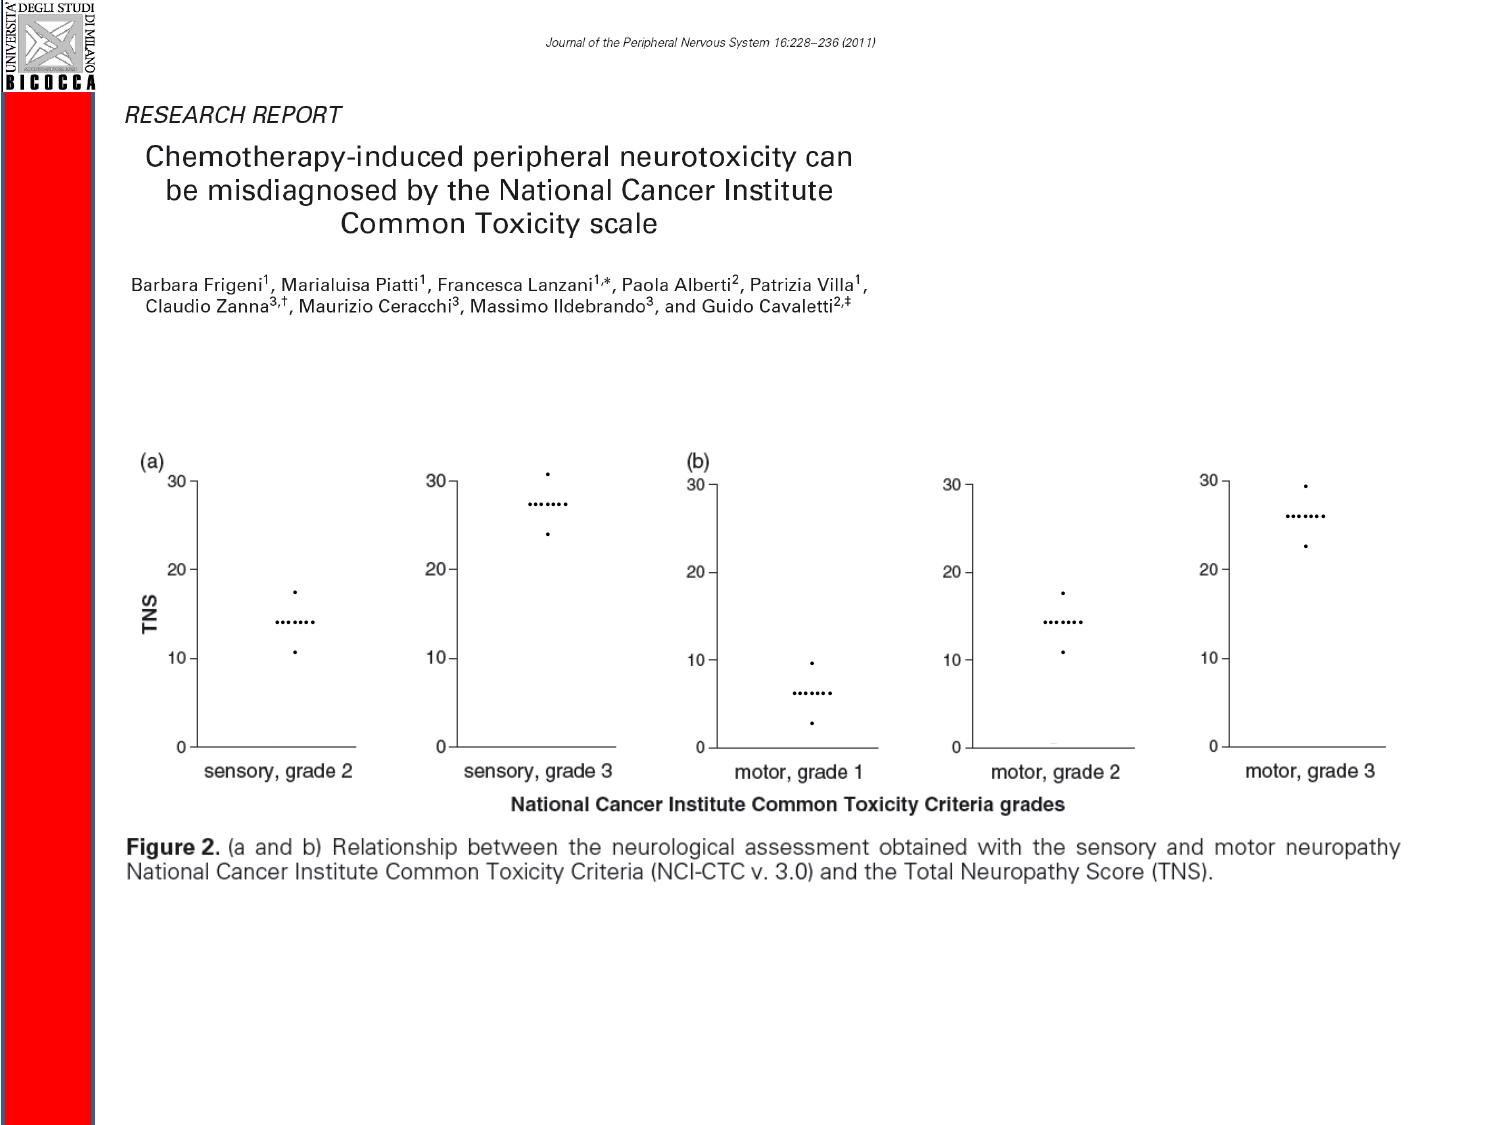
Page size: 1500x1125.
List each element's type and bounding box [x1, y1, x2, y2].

text_box [2, 0, 99, 1125]
text_box [235, 444, 1360, 742]
picture [100, 30, 881, 322]
picture [102, 428, 1434, 894]
